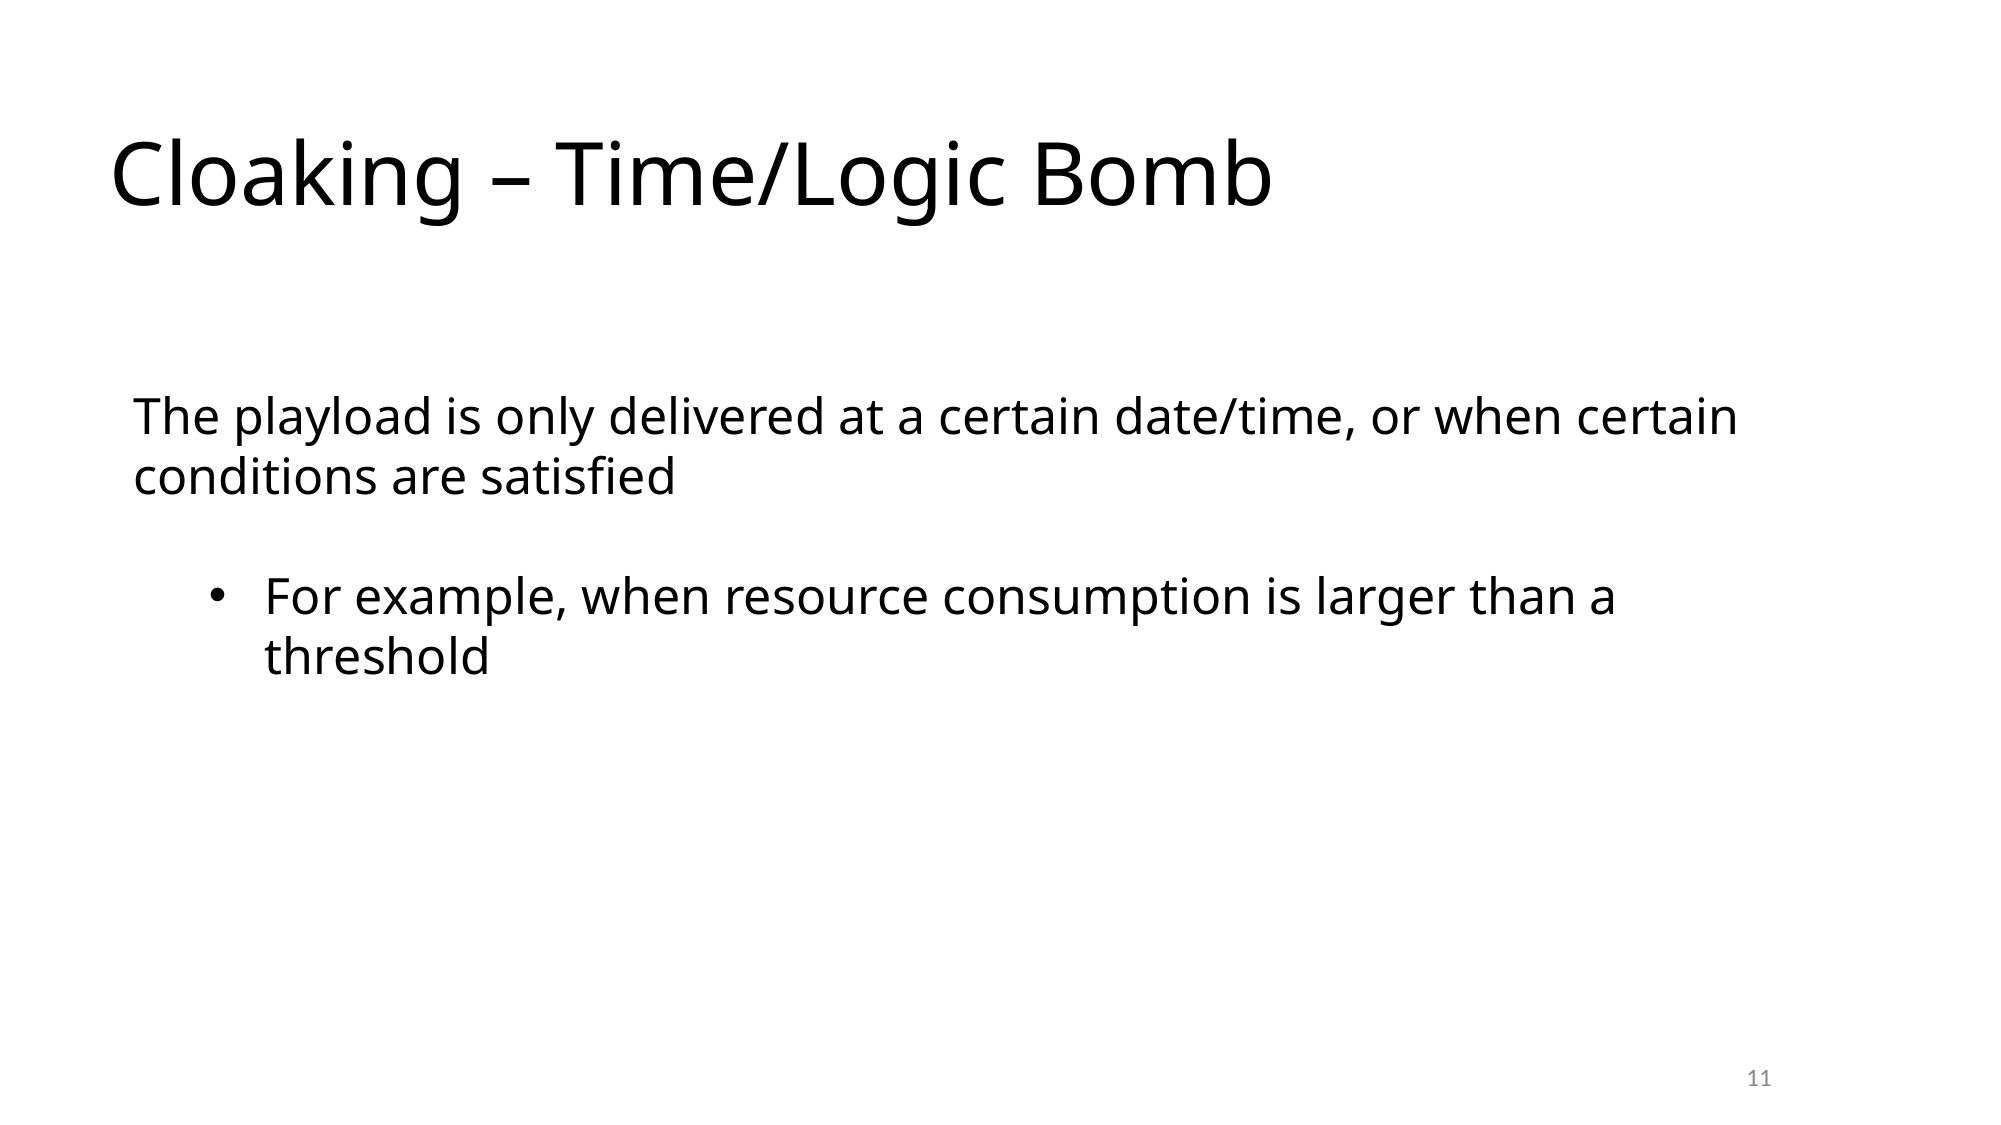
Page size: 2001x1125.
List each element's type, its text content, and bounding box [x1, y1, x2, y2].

text_box The playload is only delivered at a certain date/time, or when certain conditions are satisfied For example, when resource consumption is larger than a threshold [43, 319, 1855, 1107]
title Cloaking – Time/Logic Bomb [94, 90, 1445, 264]
